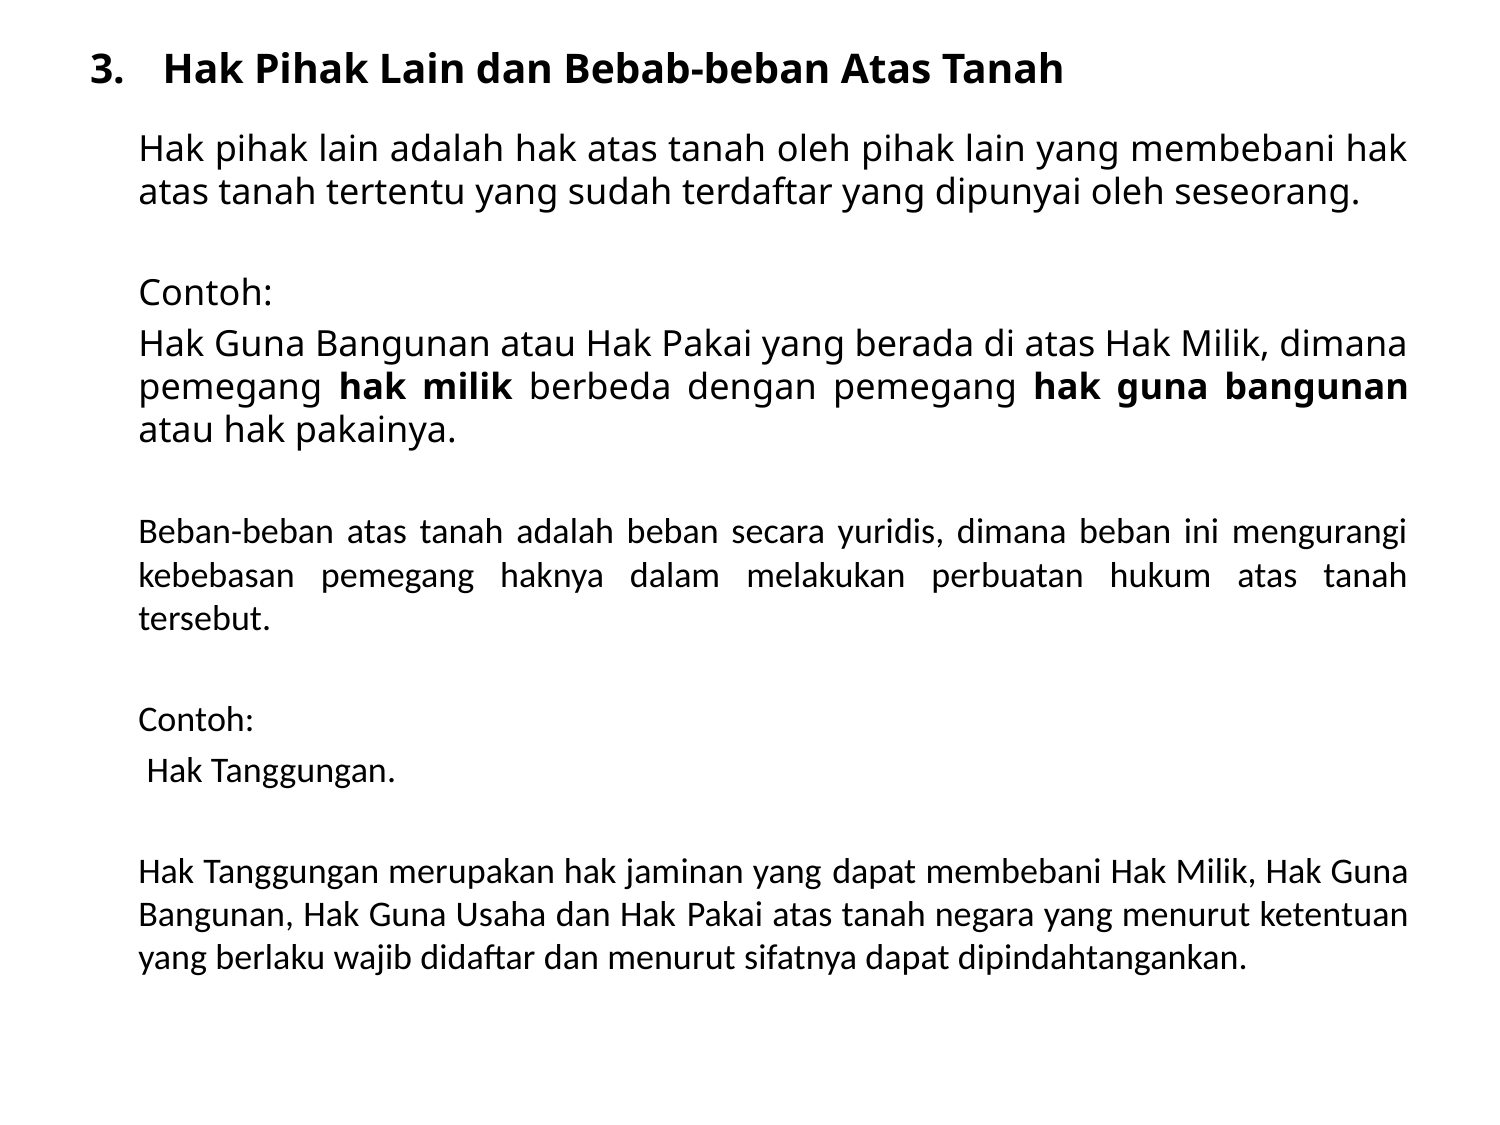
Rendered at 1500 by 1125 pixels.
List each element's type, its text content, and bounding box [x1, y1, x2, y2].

list 3. Hak Pihak Lain dan Bebab-beban Atas Tanah Hak pihak lain adalah hak atas tanah oleh pihak lain yang membebani hak atas tanah tertentu yang sudah terdaftar yang dipunyai oleh seseorang. Contoh: Hak Guna Bangunan atau Hak Pakai yang berada di atas Hak Milik, dimana pemegang hak milik berbeda dengan pemegang hak guna bangunan atau hak pakainya. Beban-beban atas tanah adalah beban secara yuridis, dimana beban ini mengurangi kebebasan pemegang haknya dalam melakukan perbuatan hukum atas tanah tersebut. Contoh: Hak Tanggungan. Hak Tanggungan merupakan hak jaminan yang dapat membebani Hak Milik, Hak Guna Bangunan, Hak Guna Usaha dan Hak Pakai atas tanah negara yang menurut ketentuan yang berlaku wajib didaftar dan menurut sifatnya dapat dipindahtangankan. [75, 35, 1425, 1067]
